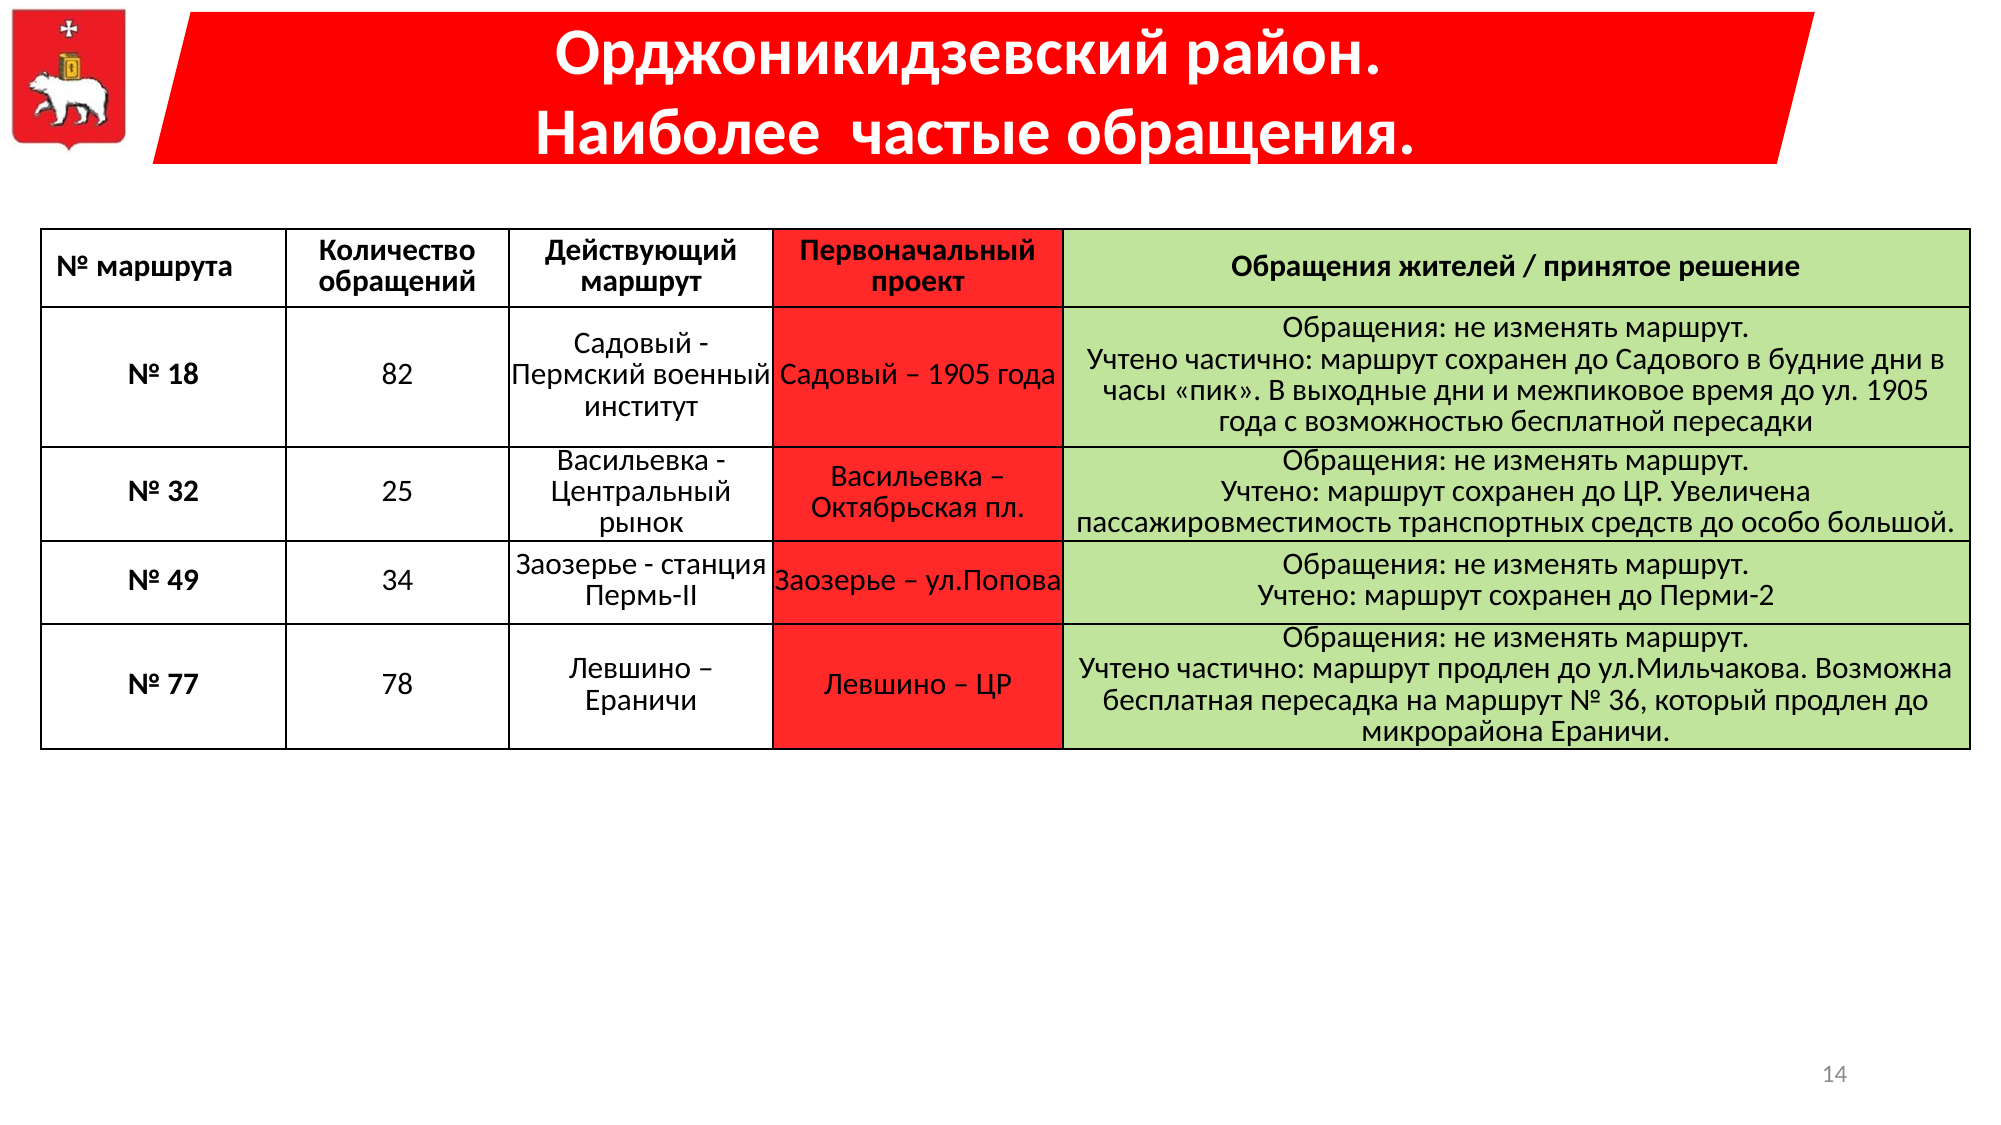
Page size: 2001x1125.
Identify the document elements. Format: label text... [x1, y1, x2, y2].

table_header № маршрута [42, 230, 285, 306]
table_header Действующий маршрут [510, 230, 772, 306]
table_cell Обращения: не изменять маршрут. Учтено частично: маршрут продлен до ул.Мильчакова. Возможна бесплатная пересадка на маршрут № 36, который продлен до микрорайона Ераничи. [1064, 625, 1969, 748]
table_cell Васильевка - Центральный рынок [510, 448, 772, 540]
table_cell Обращения: не изменять маршрут. Учтено: маршрут сохранен до Перми-2 [1064, 542, 1969, 623]
table_cell Левшино – Ераничи [510, 625, 772, 748]
table_cell № 32 [42, 448, 285, 540]
table_cell Заозерье - станция Пермь-II [510, 542, 772, 623]
table_header Количество обращений [287, 230, 508, 306]
table_cell 82 [287, 308, 508, 446]
table_cell Левшино – ЦР [774, 625, 1062, 748]
picture [9, 6, 127, 153]
table_cell Заозерье – ул.Попова [774, 542, 1062, 623]
slide_number 14 [1412, 1042, 1863, 1103]
table_cell № 18 [42, 308, 285, 446]
table_cell 34 [287, 542, 508, 623]
table_cell Васильевка – Октябрьская пл. [774, 448, 1062, 540]
table_cell 78 [287, 625, 508, 748]
table_header Обращения жителей / принятое решение [1064, 230, 1969, 306]
table_cell № 77 [42, 625, 285, 748]
table_cell Обращения: не изменять маршрут. Учтено частично: маршрут сохранен до Садового в будние дни в часы «пик». В выходные дни и межпиковое время до ул. 1905 года с возможностью бесплатной пересадки [1064, 308, 1969, 446]
table_cell 25 [287, 448, 508, 540]
table_cell Садовый - Пермский военный институт [510, 308, 772, 446]
table_cell Обращения: не изменять маршрут. Учтено: маршрут сохранен до ЦР. Увеличена пассажировместимость транспортных средств до особо большой. [1064, 448, 1969, 540]
table_cell № 49 [42, 542, 285, 623]
text_box Орджоникидзевский район. Наиболее частые обращения. [152, 11, 1815, 164]
table_cell Садовый – 1905 года [774, 308, 1062, 446]
table_header Первоначальный проект [774, 230, 1062, 306]
